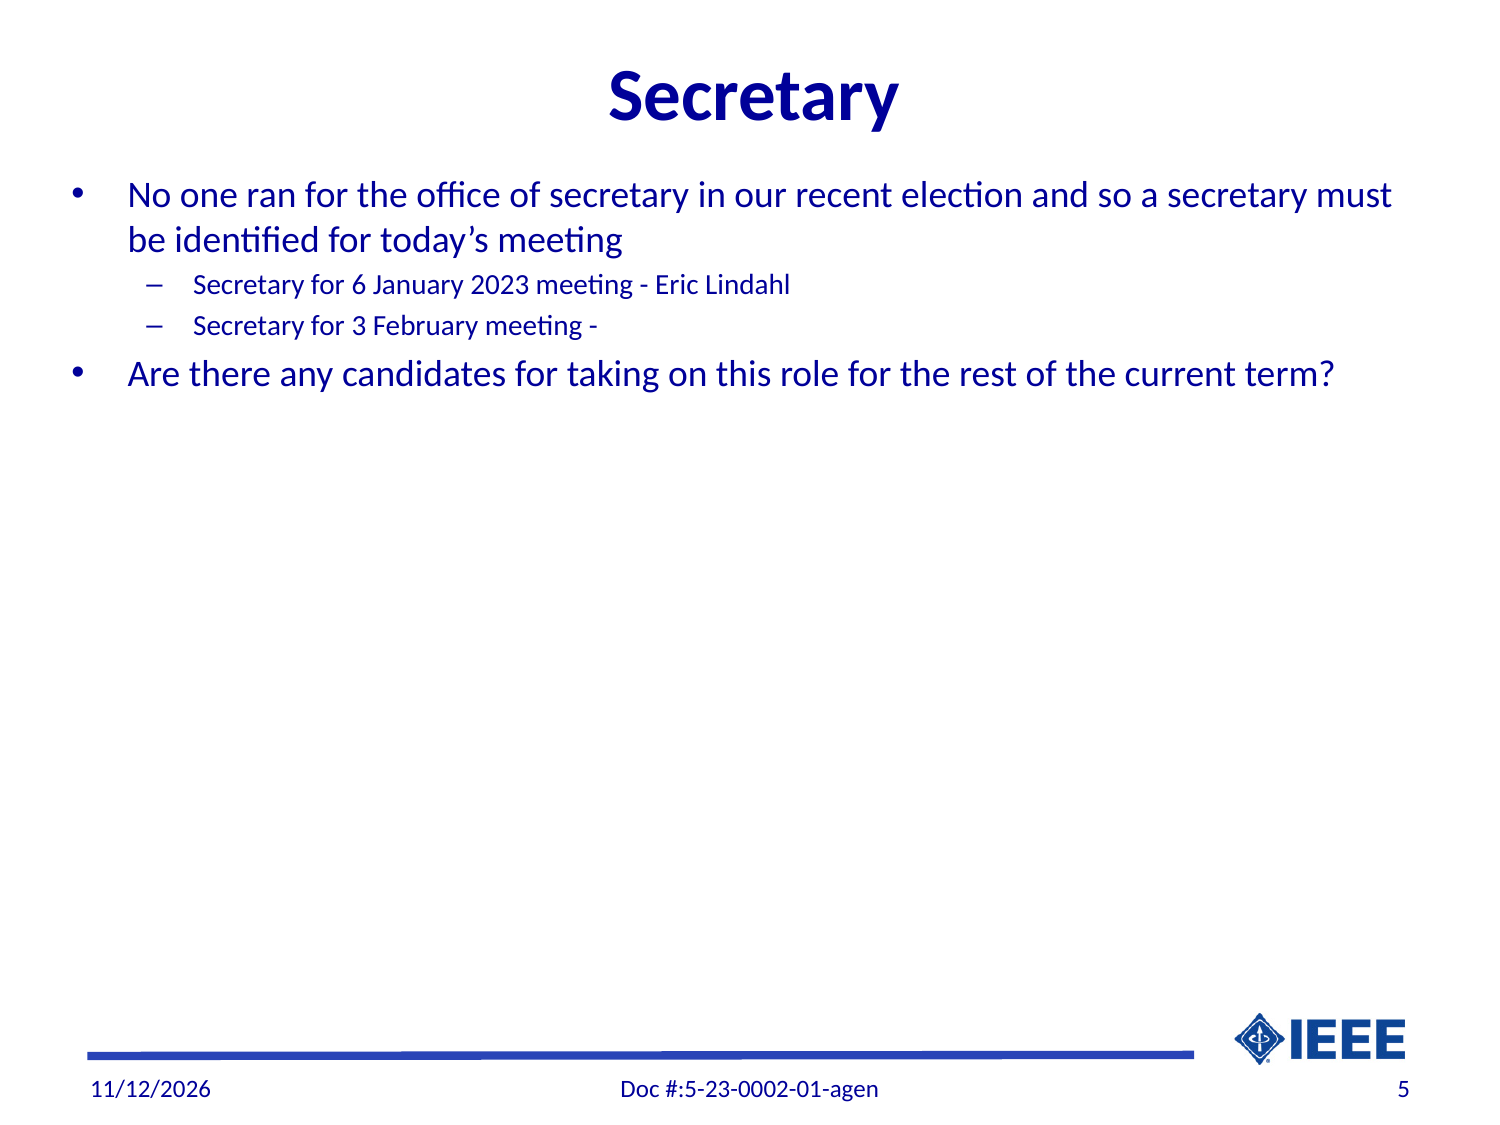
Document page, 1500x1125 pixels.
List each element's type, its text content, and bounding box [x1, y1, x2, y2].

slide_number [75, 1057, 425, 1118]
picture [1231, 1013, 1406, 1057]
slide_number 5 [1074, 1057, 1425, 1118]
footer Doc #:5-23-0002-01-agen [512, 1057, 988, 1118]
list No one ran for the office of secretary in our recent election and so a secretary must be identified for today’s meeting Secretary for 6 January 2023 meeting - Eric Lindahl Secretary for 3 February meeting - Are there any candidates for taking on this role for the rest of the current term? [56, 162, 1432, 1013]
title Secretary [79, 0, 1430, 162]
